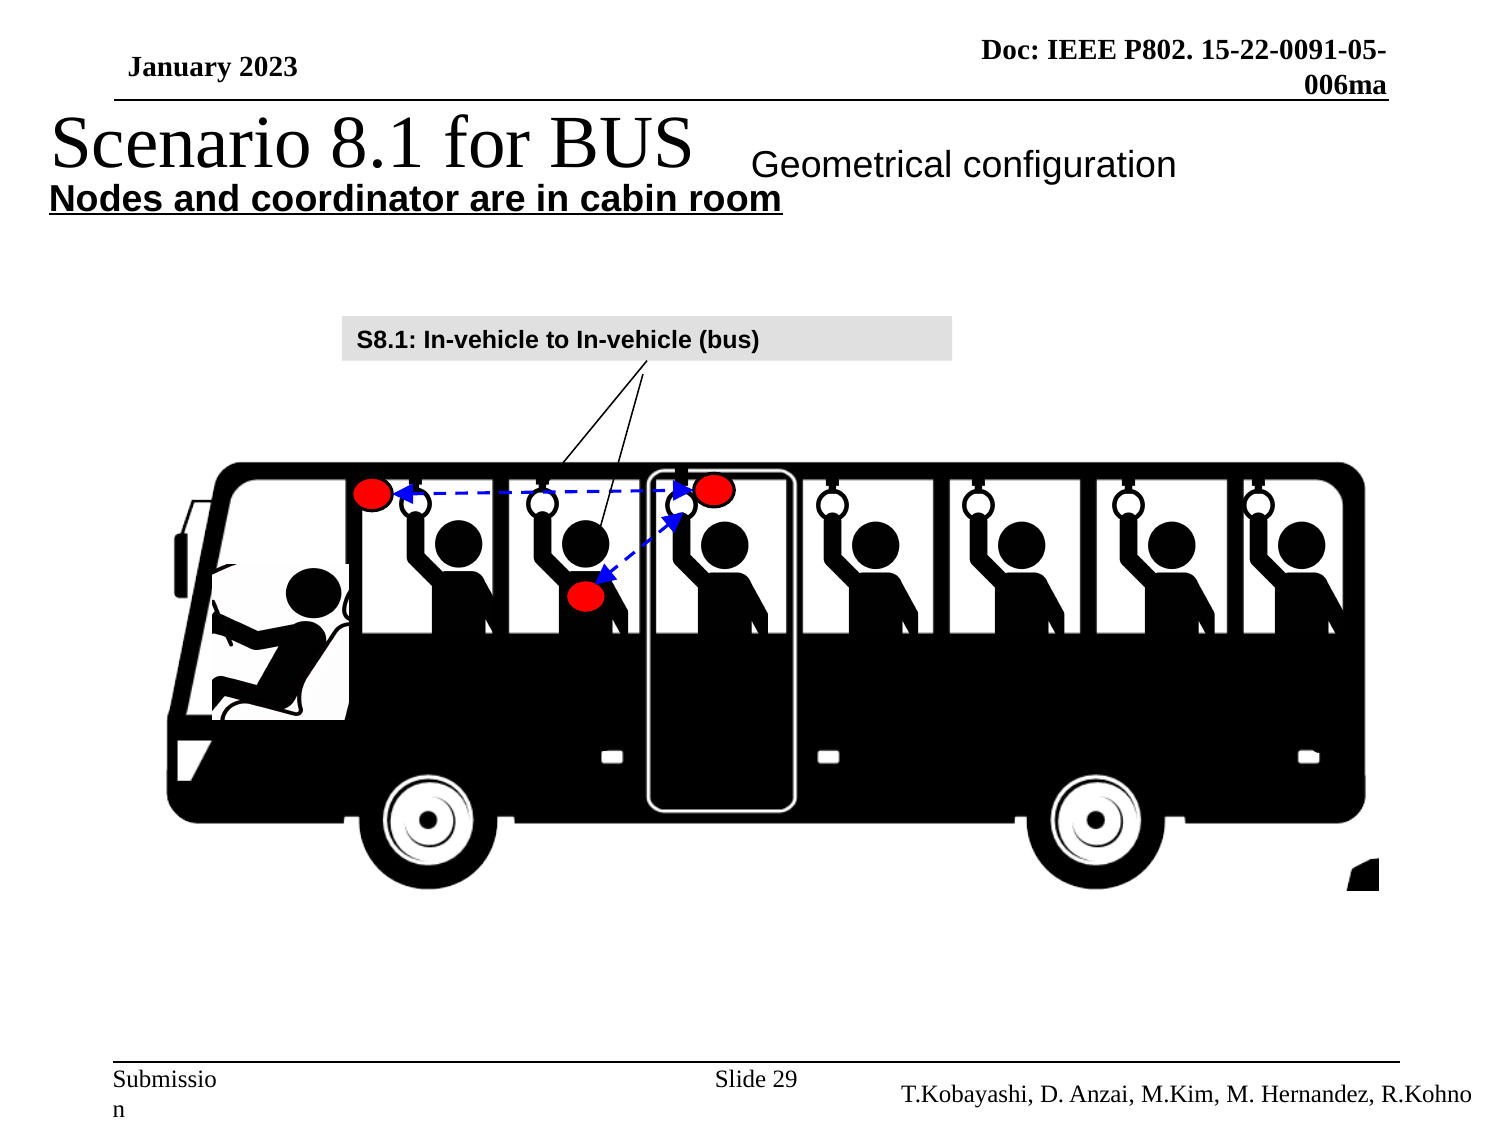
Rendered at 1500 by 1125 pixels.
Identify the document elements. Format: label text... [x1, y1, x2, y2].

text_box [148, 315, 1380, 892]
text_box Nodes and coordinator are in cabin room [34, 166, 1296, 227]
title Scenario 8.1 for BUS [21, 106, 725, 169]
slide_number 29 [712, 1062, 778, 1093]
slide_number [112, 62, 375, 98]
footer T.Kobayashi, D. Anzai, M.Kim, M. Hernandez, R.Kohno [778, 1062, 1488, 1093]
text_box Geometrical configuration [736, 132, 1312, 193]
